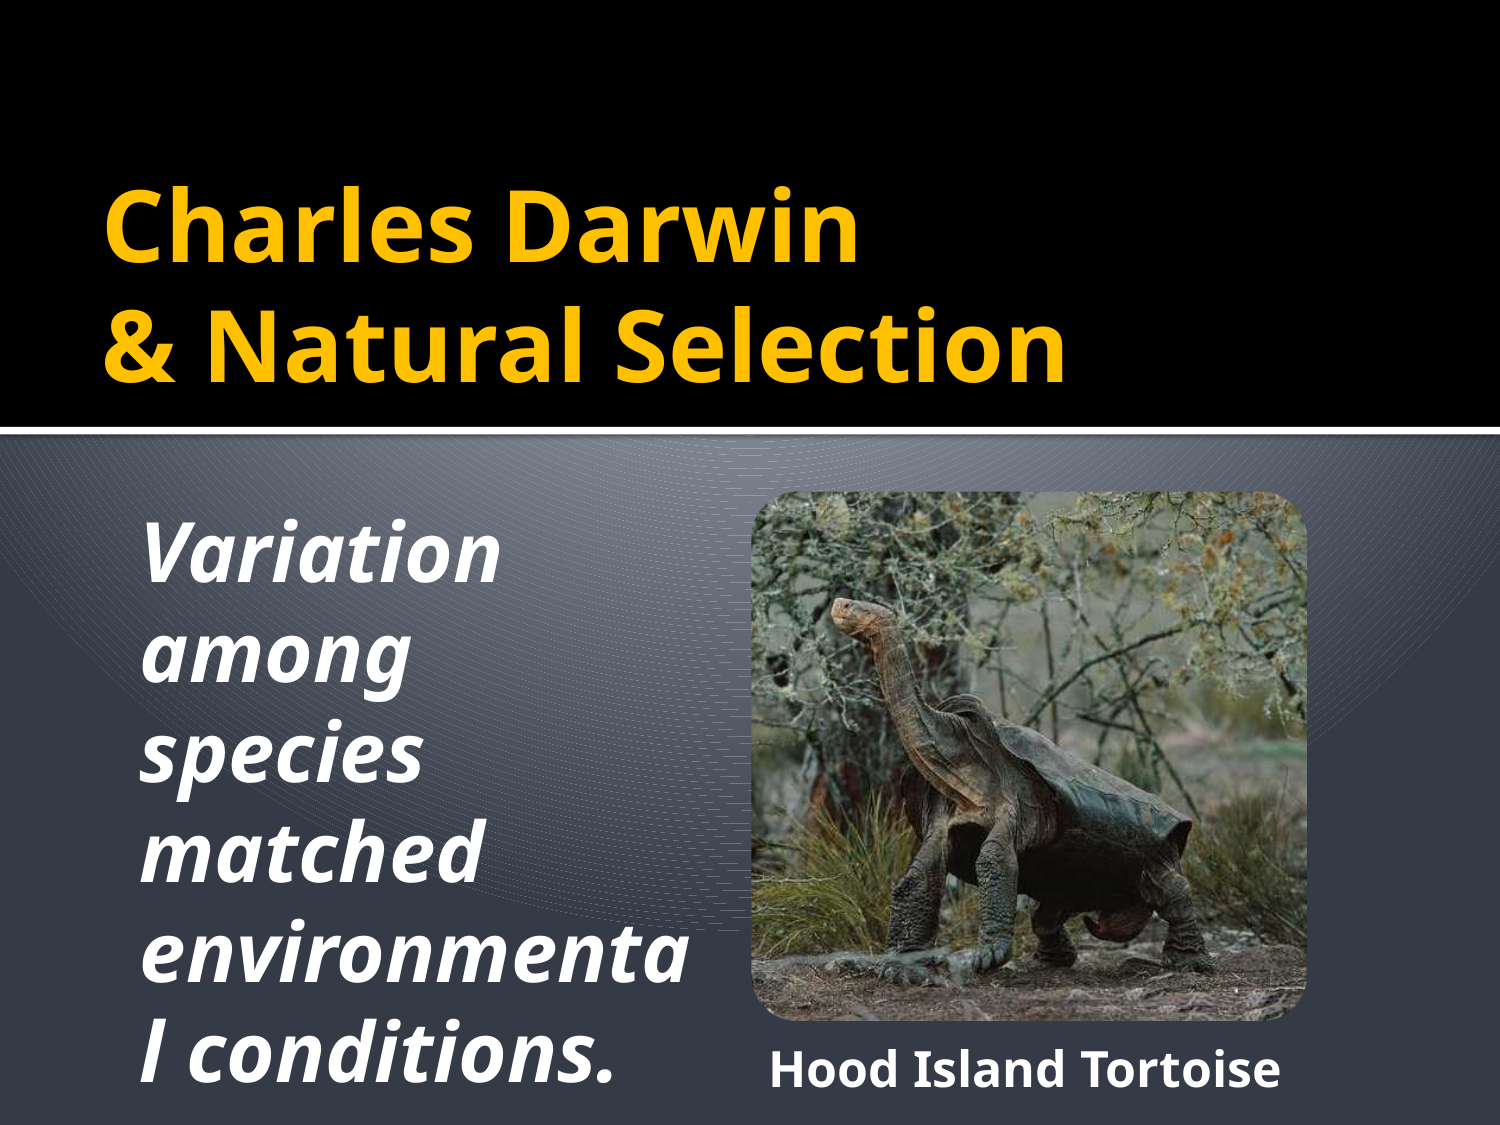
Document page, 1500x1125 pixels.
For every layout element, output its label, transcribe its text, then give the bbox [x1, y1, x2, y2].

list Charles Darwin & Natural Selection [77, 162, 1394, 275]
picture [751, 491, 1307, 1021]
text_box Variation among species matched environmental conditions. [124, 491, 713, 1107]
text_box Hood Island Tortoise [549, 1029, 1500, 1105]
